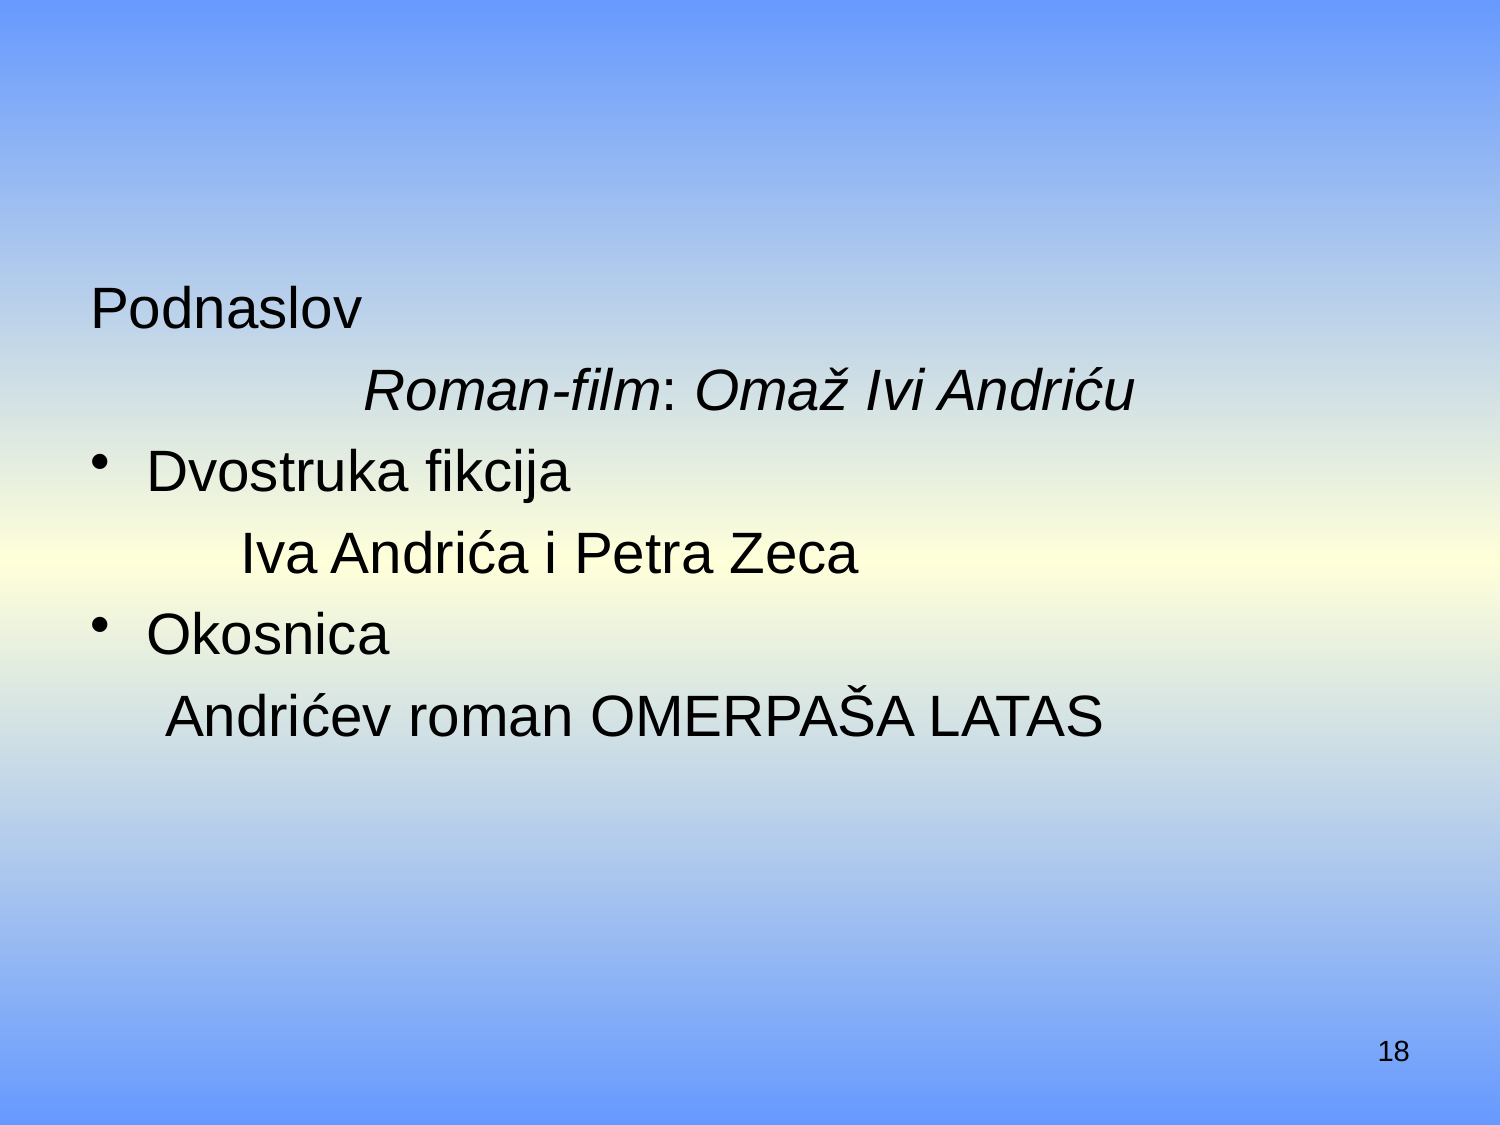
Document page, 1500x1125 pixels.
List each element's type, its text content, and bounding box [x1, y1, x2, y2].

list Podnaslov Roman-film: Omaž Ivi Andriću Dvostruka fikcija Iva Andrića i Petra Zeca Okosnica Andrićev roman Omerpaša Latas [75, 262, 1425, 1005]
slide_number 18 [1074, 1024, 1425, 1103]
